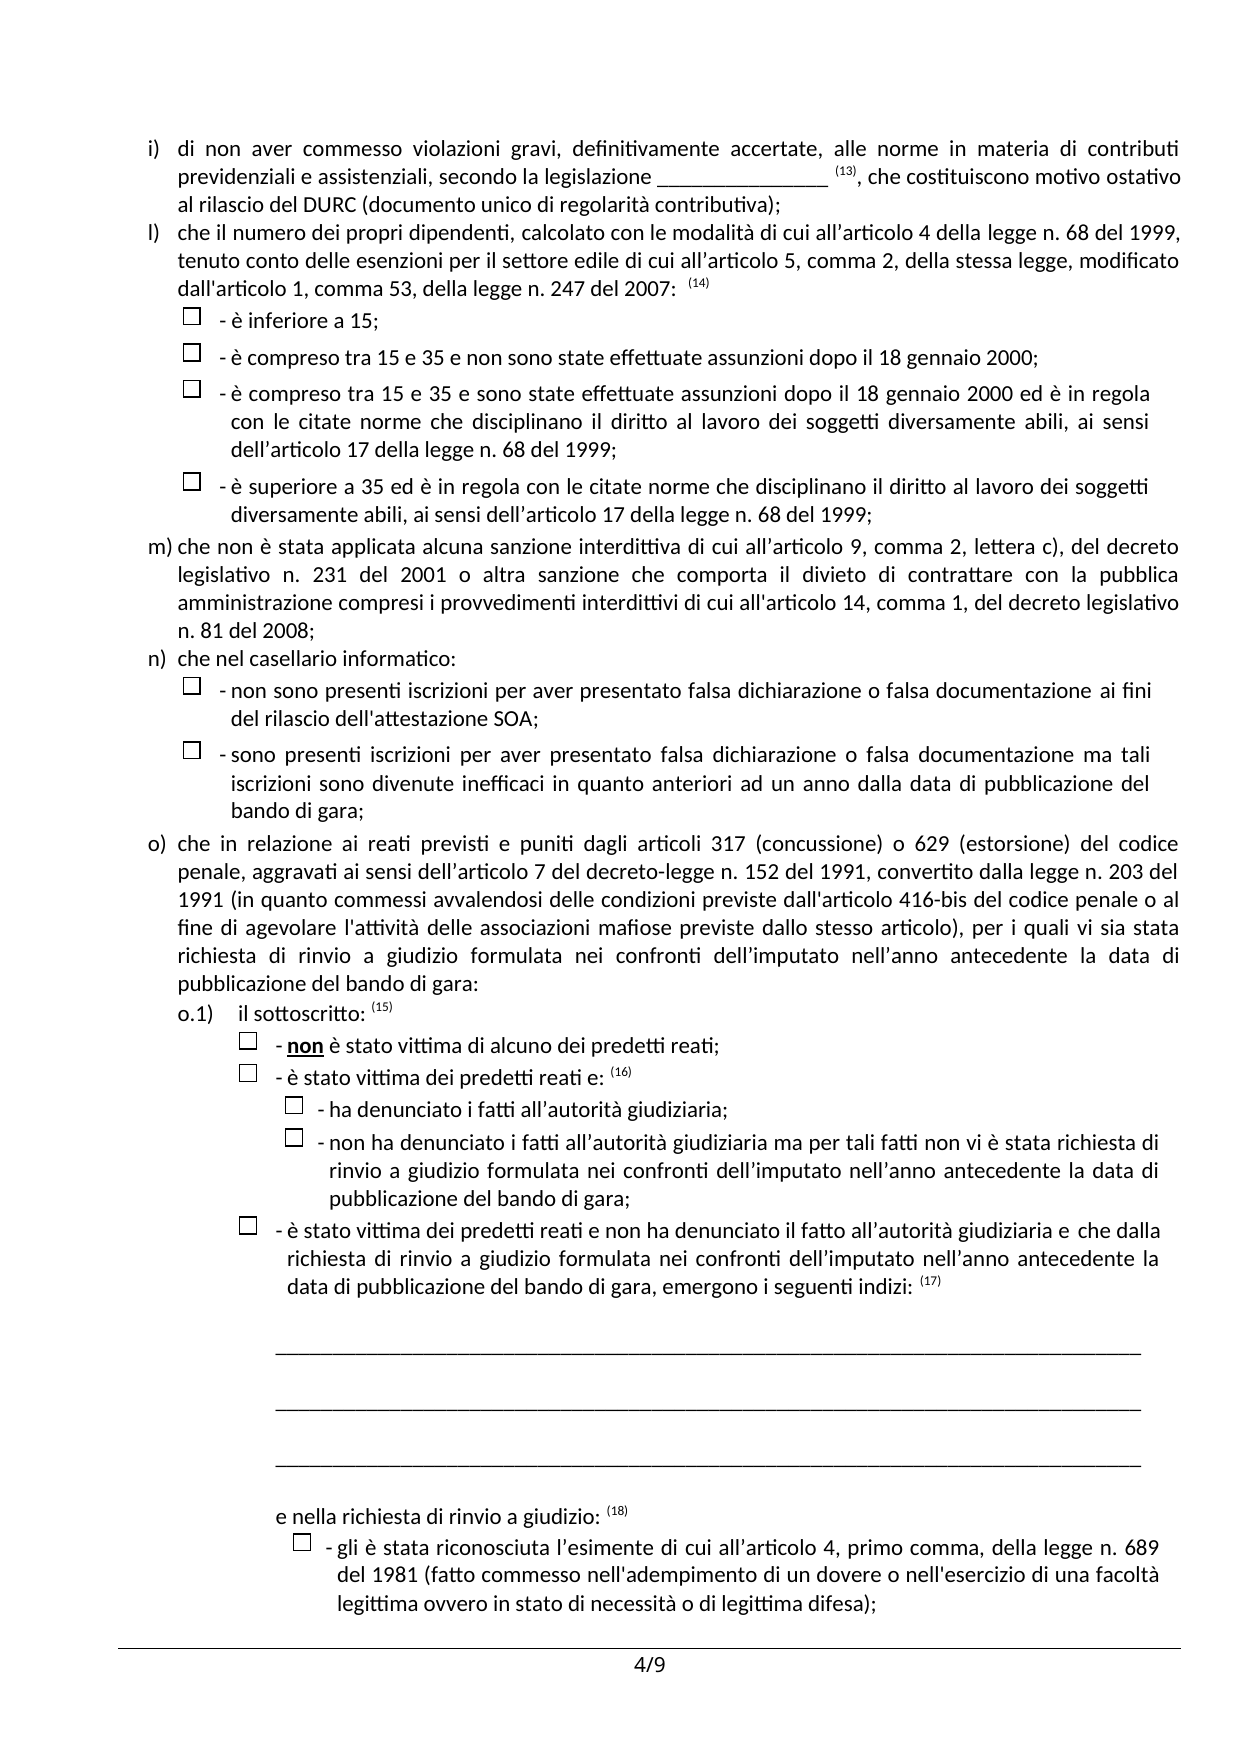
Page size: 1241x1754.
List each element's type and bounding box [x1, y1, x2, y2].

table_cell [177, 1190, 1168, 1594]
table_cell [182, 440, 1159, 504]
table_header [177, 973, 1168, 1005]
table_header [182, 648, 1159, 712]
table_cell [177, 1005, 1168, 1189]
table_header [182, 275, 1159, 311]
table_cell [182, 712, 1159, 804]
table_cell [182, 311, 1159, 439]
